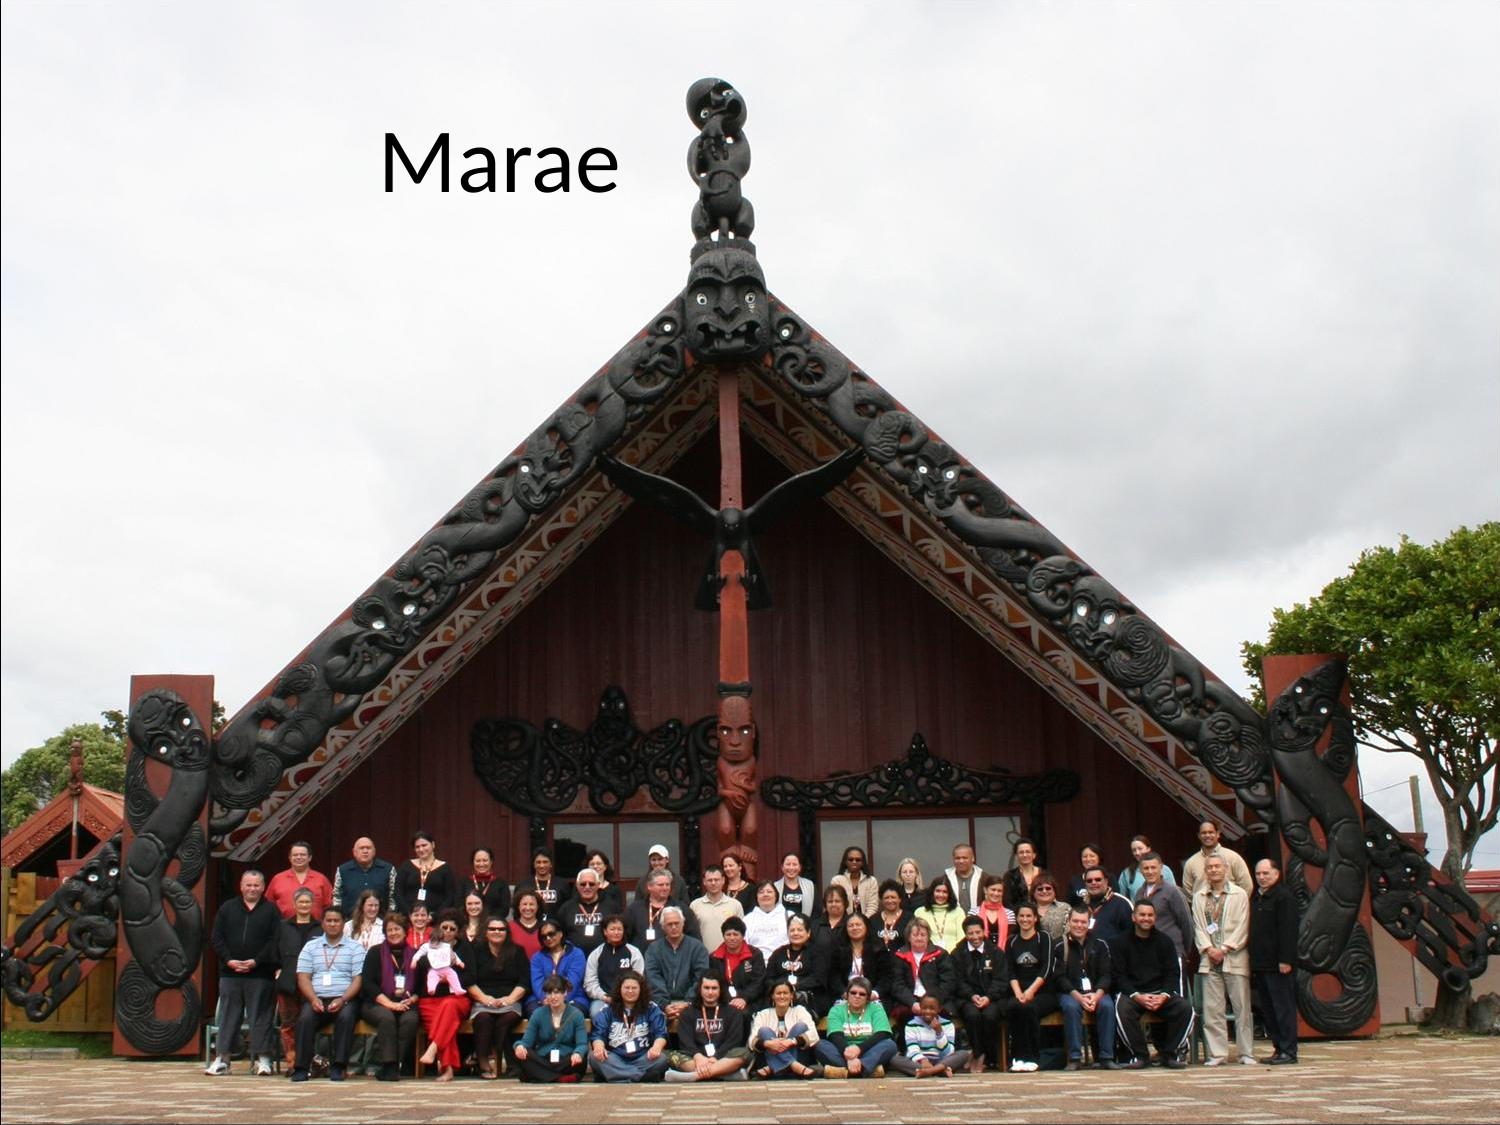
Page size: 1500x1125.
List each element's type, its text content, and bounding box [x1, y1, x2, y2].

title Marae [0, 62, 1175, 250]
picture [0, 0, 1500, 1125]
